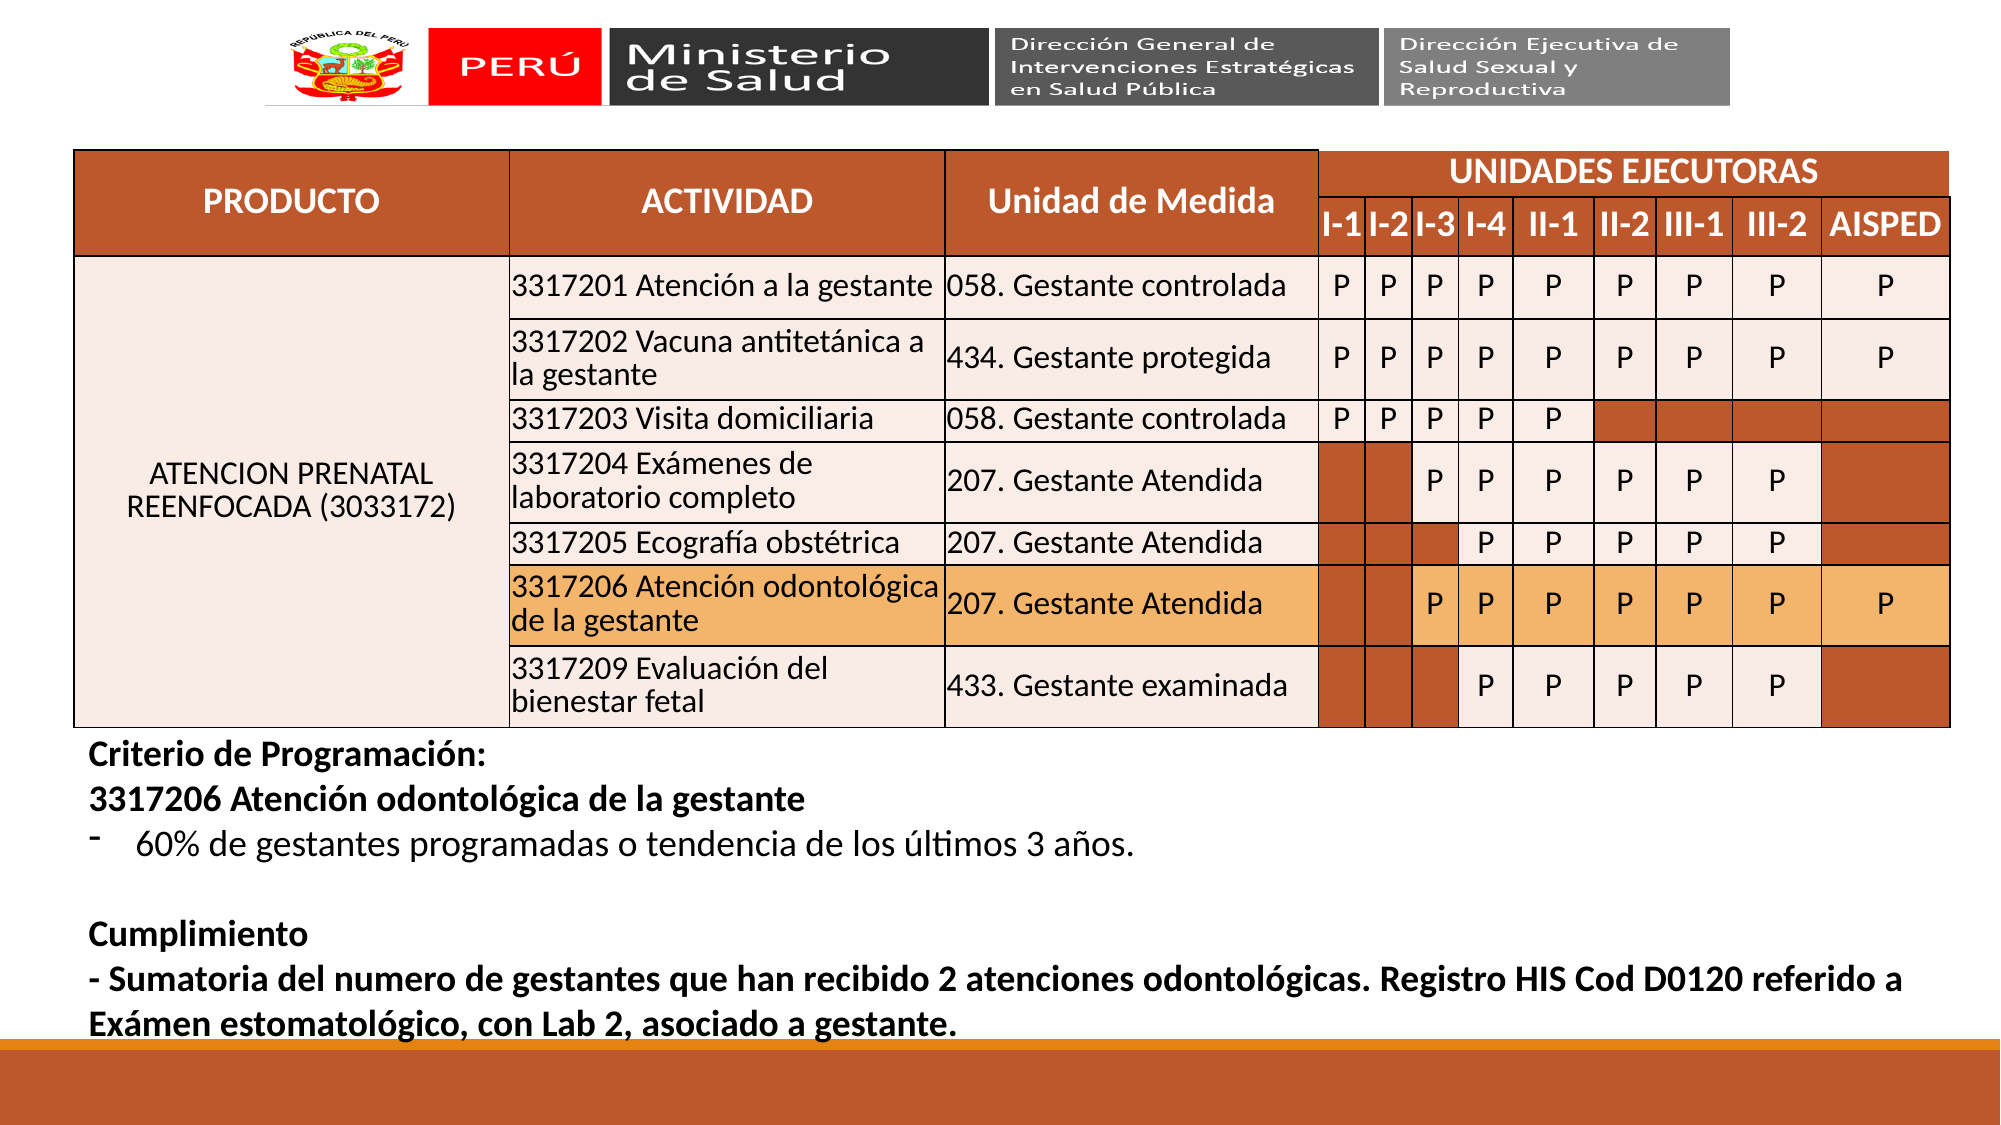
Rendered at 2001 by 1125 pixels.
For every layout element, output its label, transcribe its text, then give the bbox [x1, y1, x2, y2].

table_cell P [1514, 524, 1593, 564]
table_cell P [1733, 566, 1821, 645]
table_cell [1413, 647, 1458, 727]
table_cell P [1459, 524, 1512, 564]
table_cell III-2 [1733, 198, 1821, 255]
table_cell P [1595, 320, 1655, 399]
table_cell P [1459, 320, 1512, 399]
table_cell [1319, 524, 1364, 564]
table_cell P [1319, 320, 1364, 399]
table_cell 434. Gestante protegida [946, 320, 1318, 399]
table_cell P [1319, 401, 1364, 441]
table_cell P [1733, 320, 1821, 399]
table_cell P [1822, 566, 1949, 645]
table_cell P [1514, 401, 1593, 441]
table_cell P [1657, 566, 1732, 645]
table_cell P [1514, 443, 1593, 522]
table_header Unidad de Medida [946, 151, 1318, 255]
table_cell P [1514, 647, 1593, 727]
table_cell P [1366, 257, 1411, 318]
table_cell P [1459, 401, 1512, 441]
table_cell [1822, 401, 1949, 441]
table_cell I-2 [1366, 198, 1411, 255]
table_cell 3317204 Exámenes de laboratorio completo [510, 443, 944, 522]
table_cell P [1459, 443, 1512, 522]
table_cell II-2 [1595, 198, 1655, 255]
table_cell [1657, 401, 1732, 441]
table_cell P [1459, 257, 1512, 318]
table_cell I-4 [1459, 198, 1512, 255]
table_cell 433. Gestante examinada [946, 647, 1318, 727]
table_cell 207. Gestante Atendida [946, 443, 1318, 522]
table_cell P [1514, 257, 1593, 318]
table_cell [1595, 401, 1655, 441]
table_cell P [1822, 320, 1949, 399]
table_cell [1319, 443, 1364, 522]
table_cell [1822, 524, 1949, 564]
table_cell P [1413, 566, 1458, 645]
table_cell 058. Gestante controlada [946, 401, 1318, 441]
table_cell 207. Gestante Atendida [946, 566, 1318, 645]
table_cell 207. Gestante Atendida [946, 524, 1318, 564]
table_cell P [1413, 401, 1458, 441]
table_cell P [1459, 647, 1512, 727]
table_cell 3317203 Visita domiciliaria [510, 401, 944, 441]
table_cell [1319, 566, 1364, 645]
table_cell P [1733, 524, 1821, 564]
picture [264, 25, 1730, 111]
table_cell P [1657, 443, 1732, 522]
table_cell P [1514, 566, 1593, 645]
table_cell I-1 [1319, 198, 1364, 255]
table_cell II-1 [1514, 198, 1593, 255]
table_cell [1366, 524, 1411, 564]
text_box Criterio de Programación: 3317206 Atención odontológica de la gestante 60% de gestantes programadas o tendencia de los últimos 3 años. Cumplimiento - Sumatoria del numero de gestantes que han recibido 2 atenciones odontológicas. Registro HIS Cod D0120 referido a Exámen estomatológico, con Lab 2, asociado a gestante. [73, 728, 1950, 1051]
table_cell 3317209 Evaluación del bienestar fetal [510, 647, 944, 727]
table_cell P [1733, 257, 1821, 318]
table_cell P [1657, 257, 1732, 318]
table_cell P [1319, 257, 1364, 318]
table_cell [1366, 647, 1411, 727]
table_cell III-1 [1657, 198, 1732, 255]
table_cell P [1733, 647, 1821, 727]
table_cell 058. Gestante controlada [946, 257, 1318, 318]
table_cell P [1413, 320, 1458, 399]
table_cell P [1657, 524, 1732, 564]
table_cell P [1657, 320, 1732, 399]
table_cell I-3 [1413, 198, 1458, 255]
table_cell P [1366, 320, 1411, 399]
table_cell P [1514, 320, 1593, 399]
table_cell [1822, 443, 1949, 522]
table_cell [1319, 647, 1364, 727]
table_cell P [1595, 443, 1655, 522]
table_cell P [1366, 401, 1411, 441]
table_cell ATENCION PRENATAL REENFOCADA (3033172) [75, 257, 509, 727]
table_cell 3317201 Atención a la gestante [510, 257, 944, 318]
table_cell P [1459, 566, 1512, 645]
table_cell 3317202 Vacuna antitetánica a la gestante [510, 320, 944, 399]
table_cell P [1733, 443, 1821, 522]
table_cell P [1413, 257, 1458, 318]
table_cell P [1413, 443, 1458, 522]
table_cell P [1595, 524, 1655, 564]
table_header ACTIVIDAD [510, 151, 944, 255]
table_cell P [1595, 566, 1655, 645]
table_cell 3317205 Ecografía obstétrica [510, 524, 944, 564]
table_cell P [1595, 257, 1655, 318]
table_header PRODUCTO [75, 151, 509, 255]
table_cell [1366, 443, 1411, 522]
table_cell 3317206 Atención odontológica de la gestante [510, 566, 944, 645]
table_cell P [1657, 647, 1732, 727]
table_header UNIDADES EJECUTORAS [1319, 151, 1949, 196]
table_cell P [1822, 257, 1949, 318]
table_cell AISPED [1822, 198, 1949, 255]
table_cell [1413, 524, 1458, 564]
table_cell [1366, 566, 1411, 645]
table_cell [1822, 647, 1949, 727]
table_cell P [1595, 647, 1655, 727]
table_cell [1733, 401, 1821, 441]
